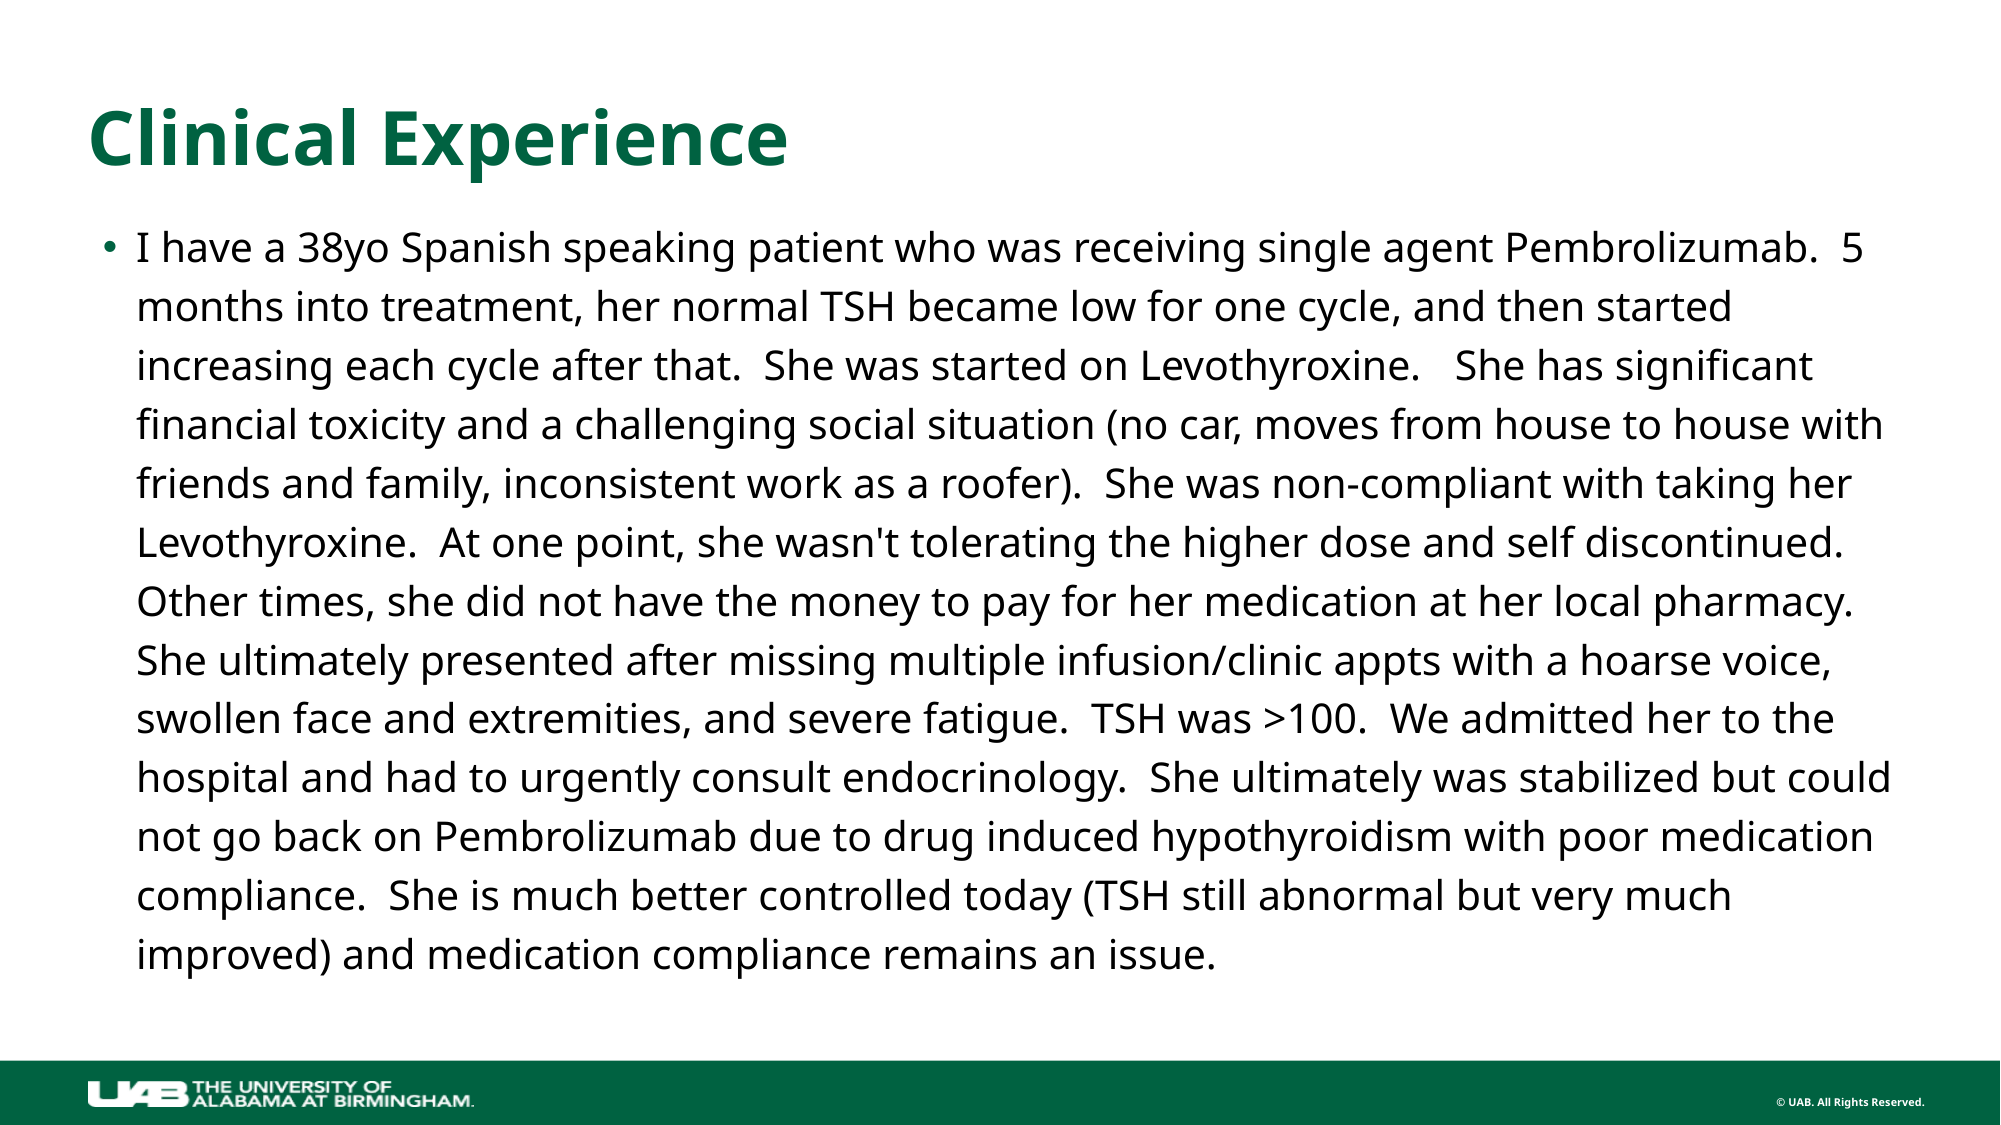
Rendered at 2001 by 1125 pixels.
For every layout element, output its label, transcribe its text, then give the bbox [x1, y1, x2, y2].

picture [88, 1081, 474, 1107]
title Clinical Experience [87, 78, 1833, 205]
list I have a 38yo Spanish speaking patient who was receiving single agent Pembrolizumab. 5 months into treatment, her normal TSH became low for one cycle, and then started increasing each cycle after that. She was started on Levothyroxine. She has significant financial toxicity and a challenging social situation (no car, moves from house to house with friends and family, inconsistent work as a roofer). She was non-compliant with taking her Levothyroxine. At one point, she wasn't tolerating the higher dose and self discontinued. Other times, she did not have the money to pay for her medication at her local pharmacy. She ultimately presented after missing multiple infusion/clinic appts with a hoarse voice, swollen face and extremities, and severe fatigue. TSH was >100. We admitted her to the hospital and had to urgently consult endocrinology. She ultimately was stabilized but could not go back on Pembrolizumab due to drug induced hypothyroidism with poor medication compliance. She is much better controlled today (TSH still abnormal but very much improved) and medication compliance remains an issue. [87, 204, 1912, 1006]
